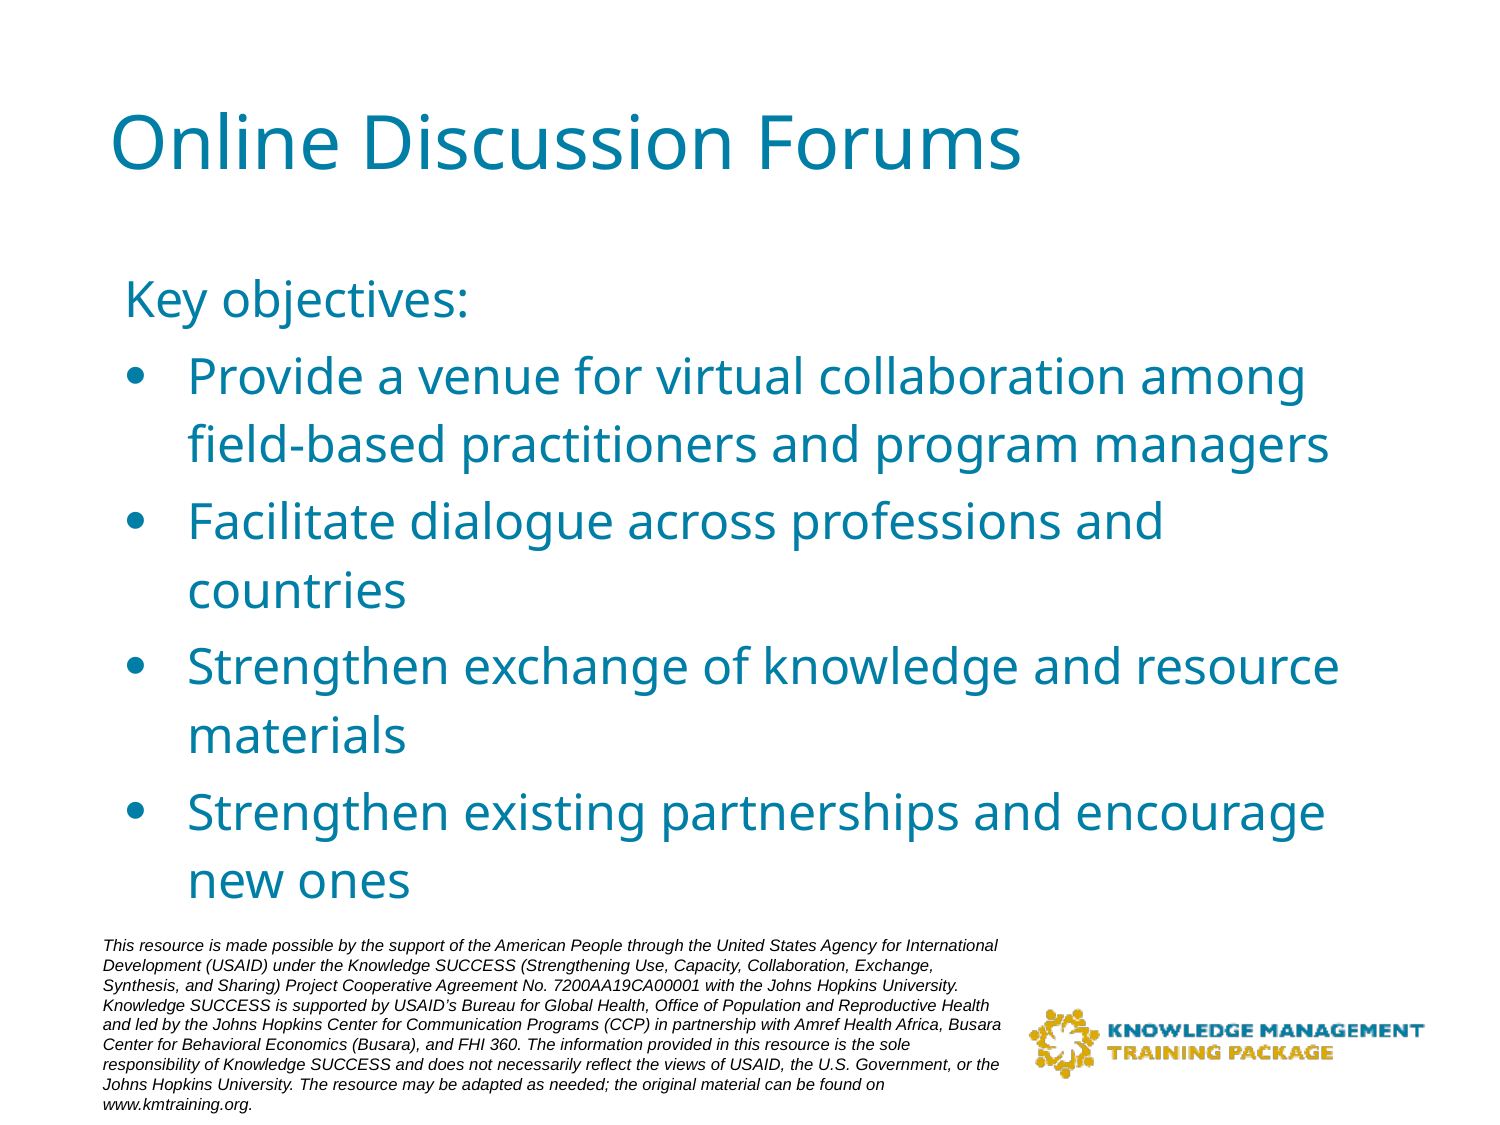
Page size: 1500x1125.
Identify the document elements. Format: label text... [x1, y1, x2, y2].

title Online Discussion Forums [94, 86, 1407, 237]
list Key objectives: Provide a venue for virtual collaboration among field-based practitioners and program managers Facilitate dialogue across professions and countries Strengthen exchange of knowledge and resource materials Strengthen existing partnerships and encourage new ones [97, 251, 1410, 402]
picture [1006, 988, 1458, 1096]
